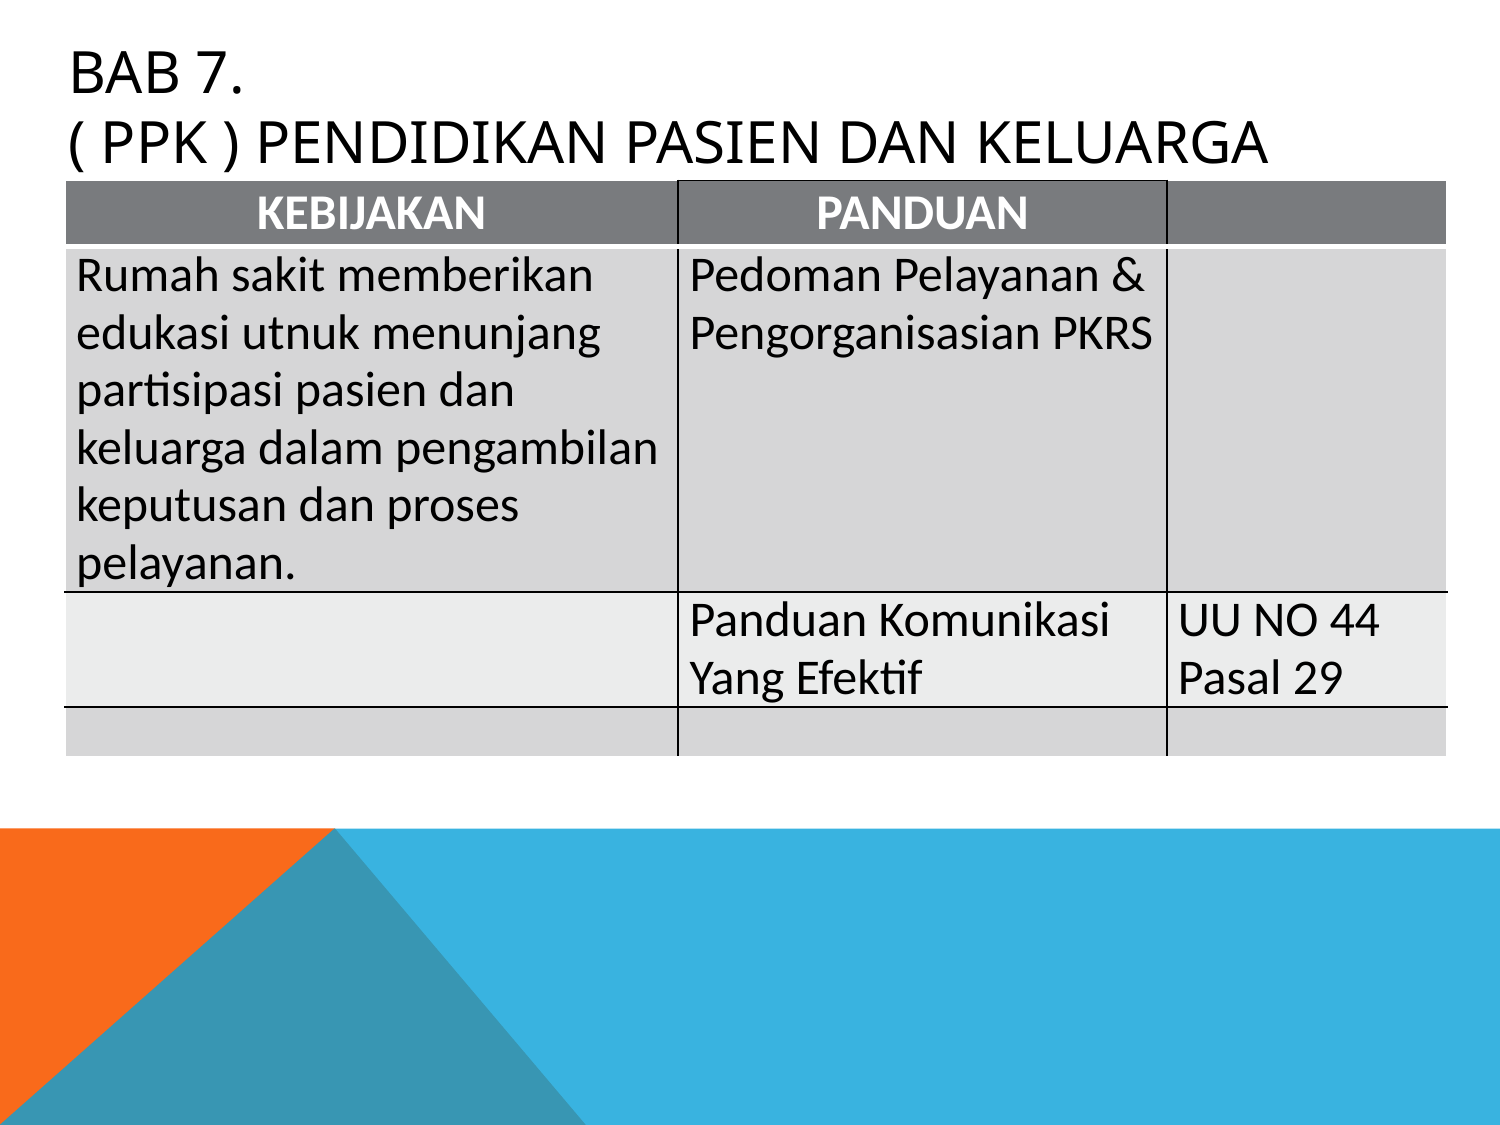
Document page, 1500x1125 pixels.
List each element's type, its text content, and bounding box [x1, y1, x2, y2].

title BAB 7. ( PPK ) PENDIDIKAN PASIEN DAN KELUARGA [53, 60, 1459, 150]
table_header PANDUAN [679, 181, 1166, 244]
table_cell UU NO 44 Pasal 29 [1168, 593, 1446, 706]
table_header [1168, 181, 1446, 244]
table_cell [1168, 249, 1446, 591]
table_cell Pedoman Pelayanan & Pengorganisasian PKRS [679, 249, 1166, 591]
table_cell [1168, 708, 1446, 756]
table_cell [679, 708, 1166, 756]
table_cell [66, 593, 677, 706]
table_cell Panduan Komunikasi Yang Efektif [679, 593, 1166, 706]
table_cell Rumah sakit memberikan edukasi utnuk menunjang partisipasi pasien dan keluarga dalam pengambilan keputusan dan proses pelayanan. [66, 249, 677, 591]
table_cell [66, 708, 677, 756]
table_header KEBIJAKAN [66, 181, 677, 244]
